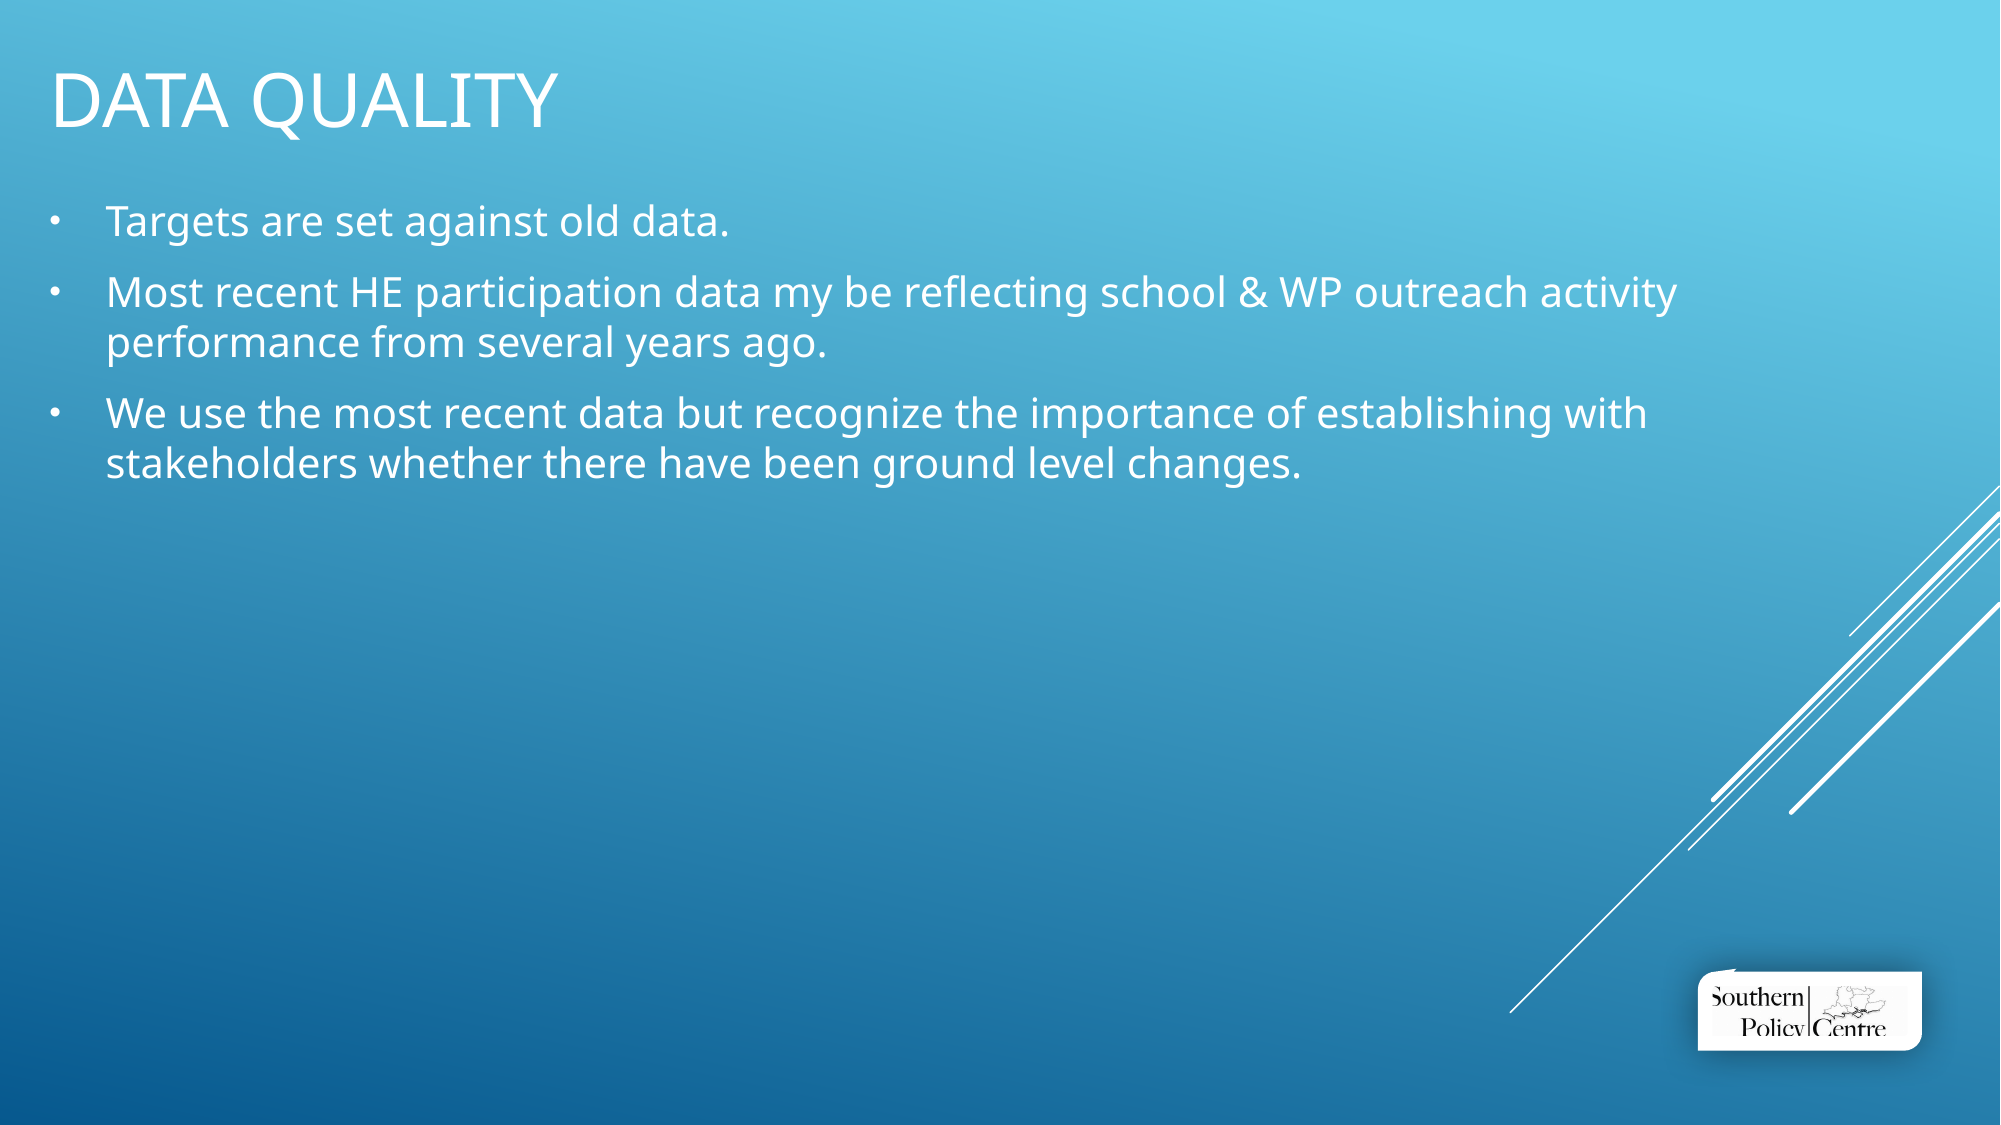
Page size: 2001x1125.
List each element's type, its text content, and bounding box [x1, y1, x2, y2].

picture [1704, 978, 1915, 1044]
title Data quality [34, 0, 1022, 150]
list Targets are set against old data. Most recent HE participation data my be reflecting school & WP outreach activity performance from several years ago. We use the most recent data but recognize the importance of establishing with stakeholders whether there have been ground level changes. [34, 187, 1829, 892]
